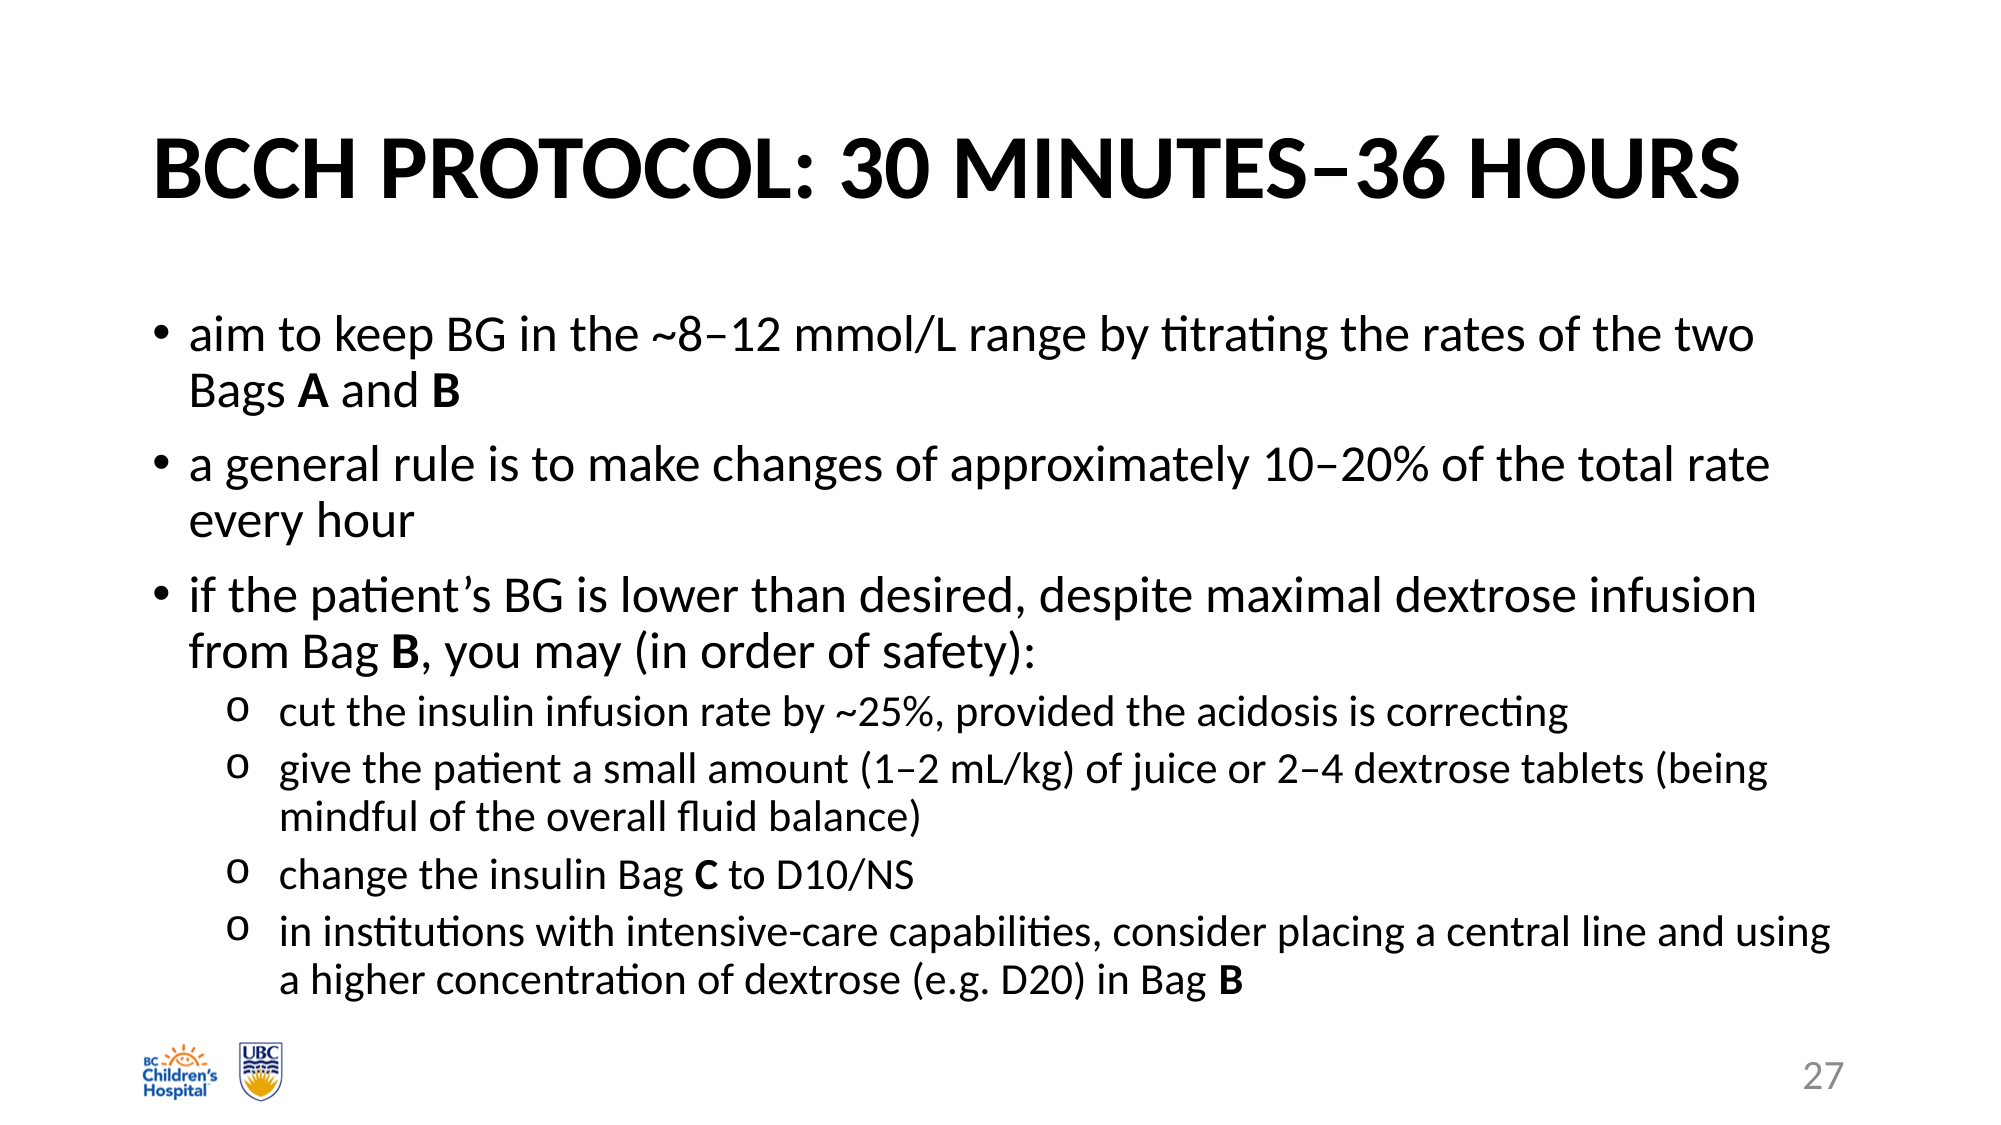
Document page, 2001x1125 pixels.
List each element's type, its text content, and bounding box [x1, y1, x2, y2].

slide_number 27 [1740, 1042, 1860, 1103]
list aim to keep BG in the ~8–12 mmol/L range by titrating the rates of the two Bags A and B a general rule is to make changes of approximately 10–20% of the total rate every hour if the patient’s BG is lower than desired, despite maximal dextrose infusion from Bag B, you may (in order of safety): cut the insulin infusion rate by ~25%, provided the acidosis is correcting give the patient a small amount (1–2 mL/kg) of juice or 2–4 dextrose tablets (being mindful of the overall fluid balance) change the insulin Bag C to D10/NS in institutions with intensive-care capabilities, consider placing a central line and using a higher concentration of dextrose (e.g. D20) in Bag B [137, 299, 1863, 1014]
picture [138, 1042, 283, 1102]
title BCCH PROTOCOL: 30 MINUTES–36 HOURS [137, 59, 1863, 278]
